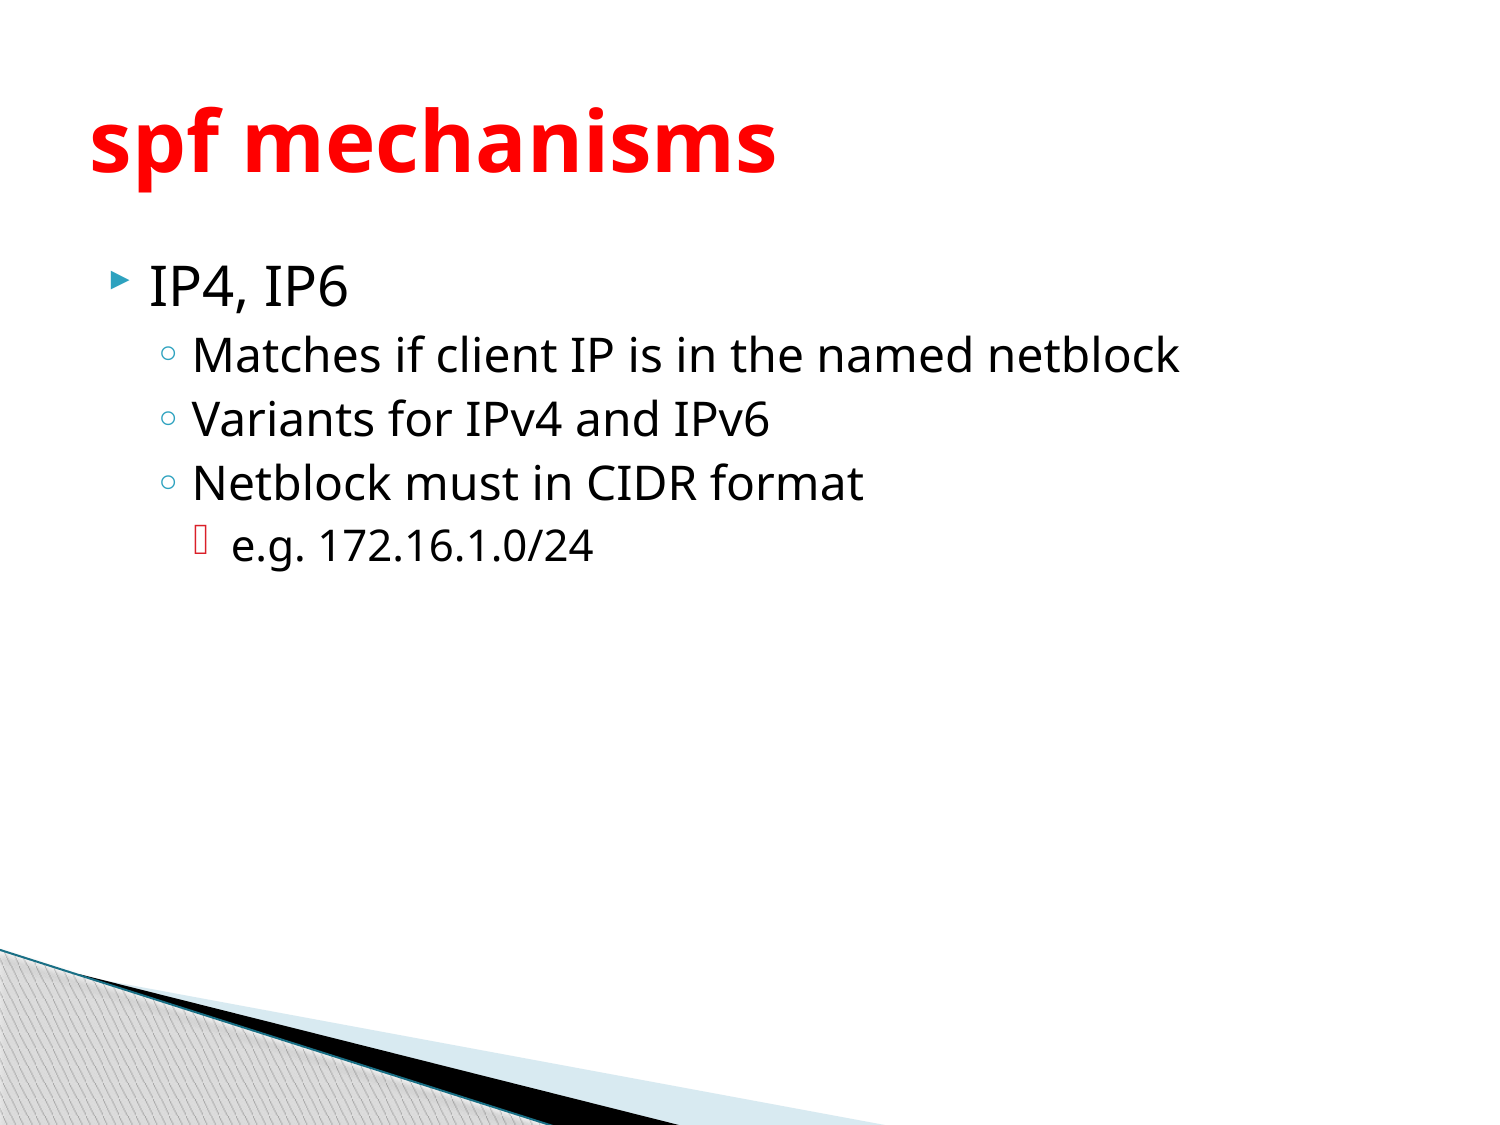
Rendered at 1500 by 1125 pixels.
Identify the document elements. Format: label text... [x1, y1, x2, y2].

list IP4, IP6 Matches if client IP is in the named netblock Variants for IPv4 and IPv6 Netblock must in CIDR format e.g. 172.16.1.0/24 [75, 243, 1425, 986]
title spf mechanisms [75, 45, 1425, 233]
